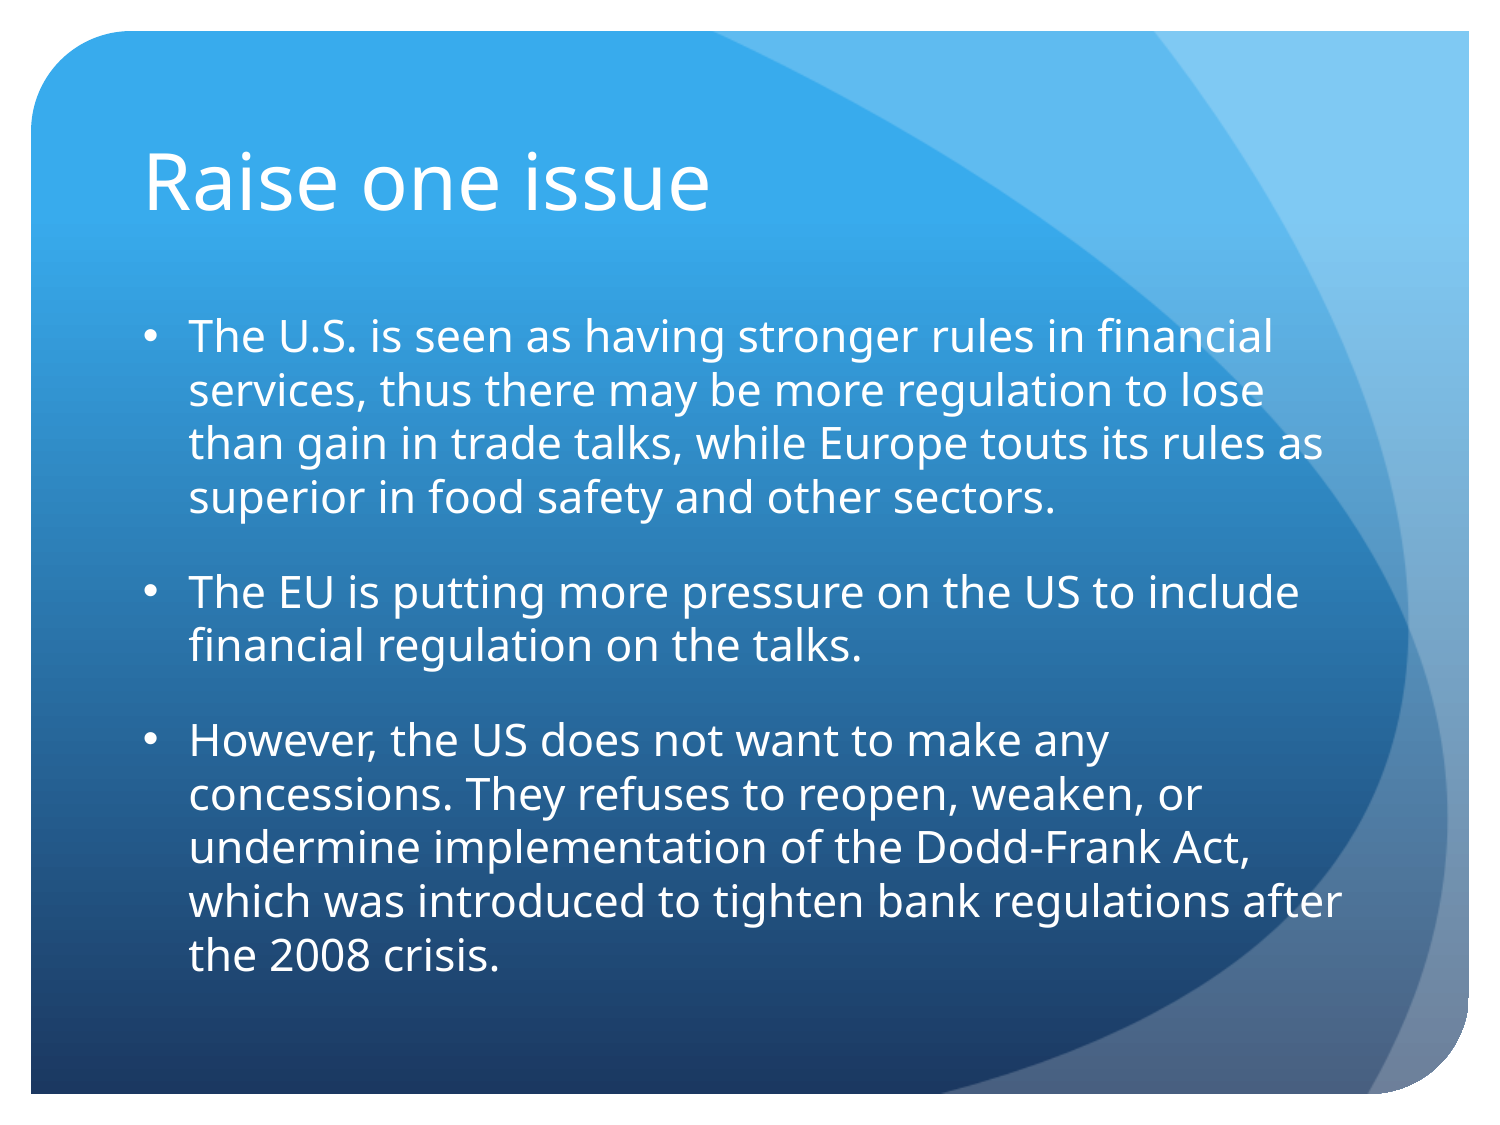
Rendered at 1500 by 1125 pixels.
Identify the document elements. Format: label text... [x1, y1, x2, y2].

list The U.S. is seen as having stronger rules in financial services, thus there may be more regulation to lose than gain in trade talks, while Europe touts its rules as superior in food safety and other sectors. The EU is putting more pressure on the US to include financial regulation on the talks. However, the US does not want to make any concessions. They refuses to reopen, weaken, or undermine implementation of the Dodd-Frank Act, which was introduced to tighten bank regulations after the 2008 crisis. [127, 299, 1372, 991]
title Raise one issue [127, 62, 1372, 234]
picture [24, 30, 1473, 1094]
